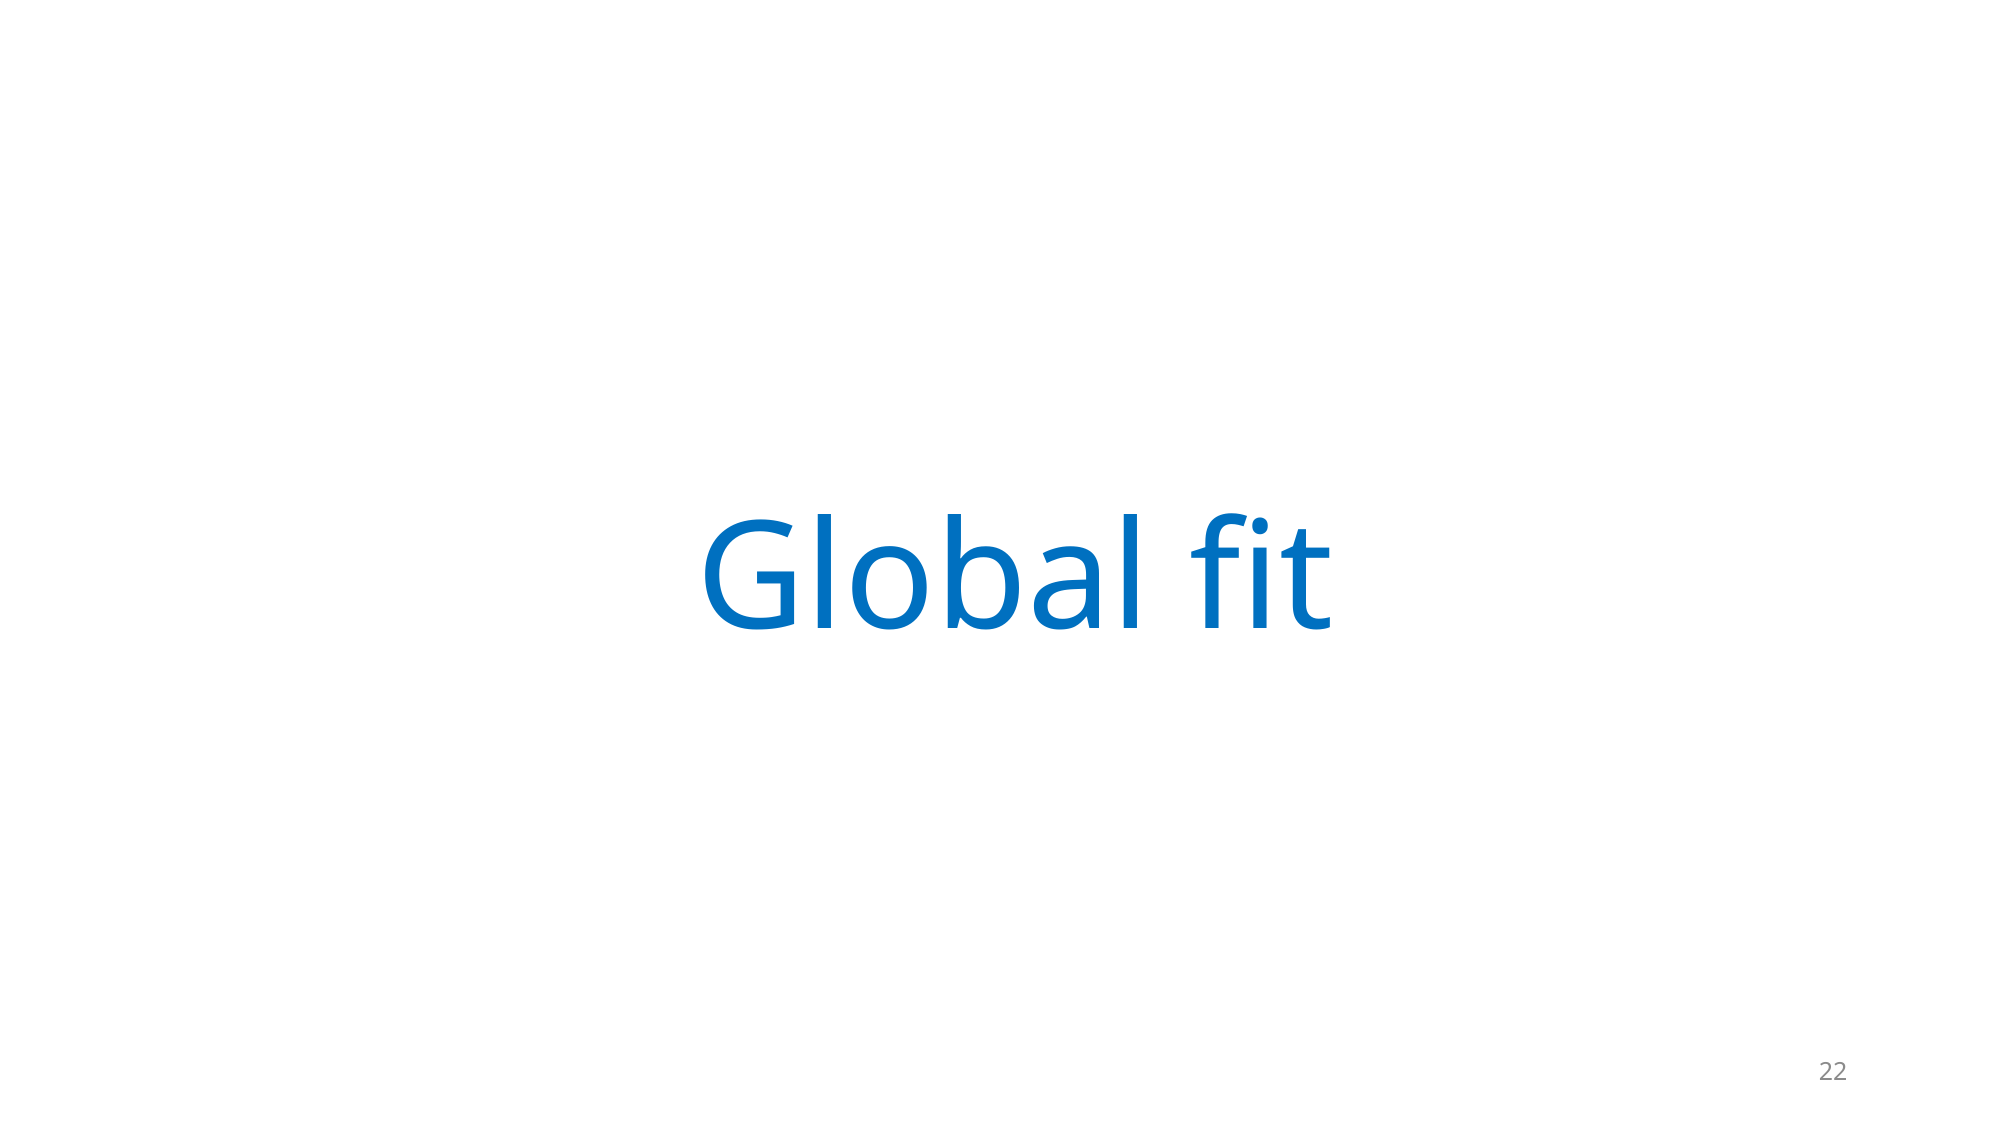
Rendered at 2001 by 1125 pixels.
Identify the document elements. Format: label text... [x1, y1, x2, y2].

title Global fit [152, 471, 1878, 689]
slide_number 22 [1412, 1042, 1863, 1103]
